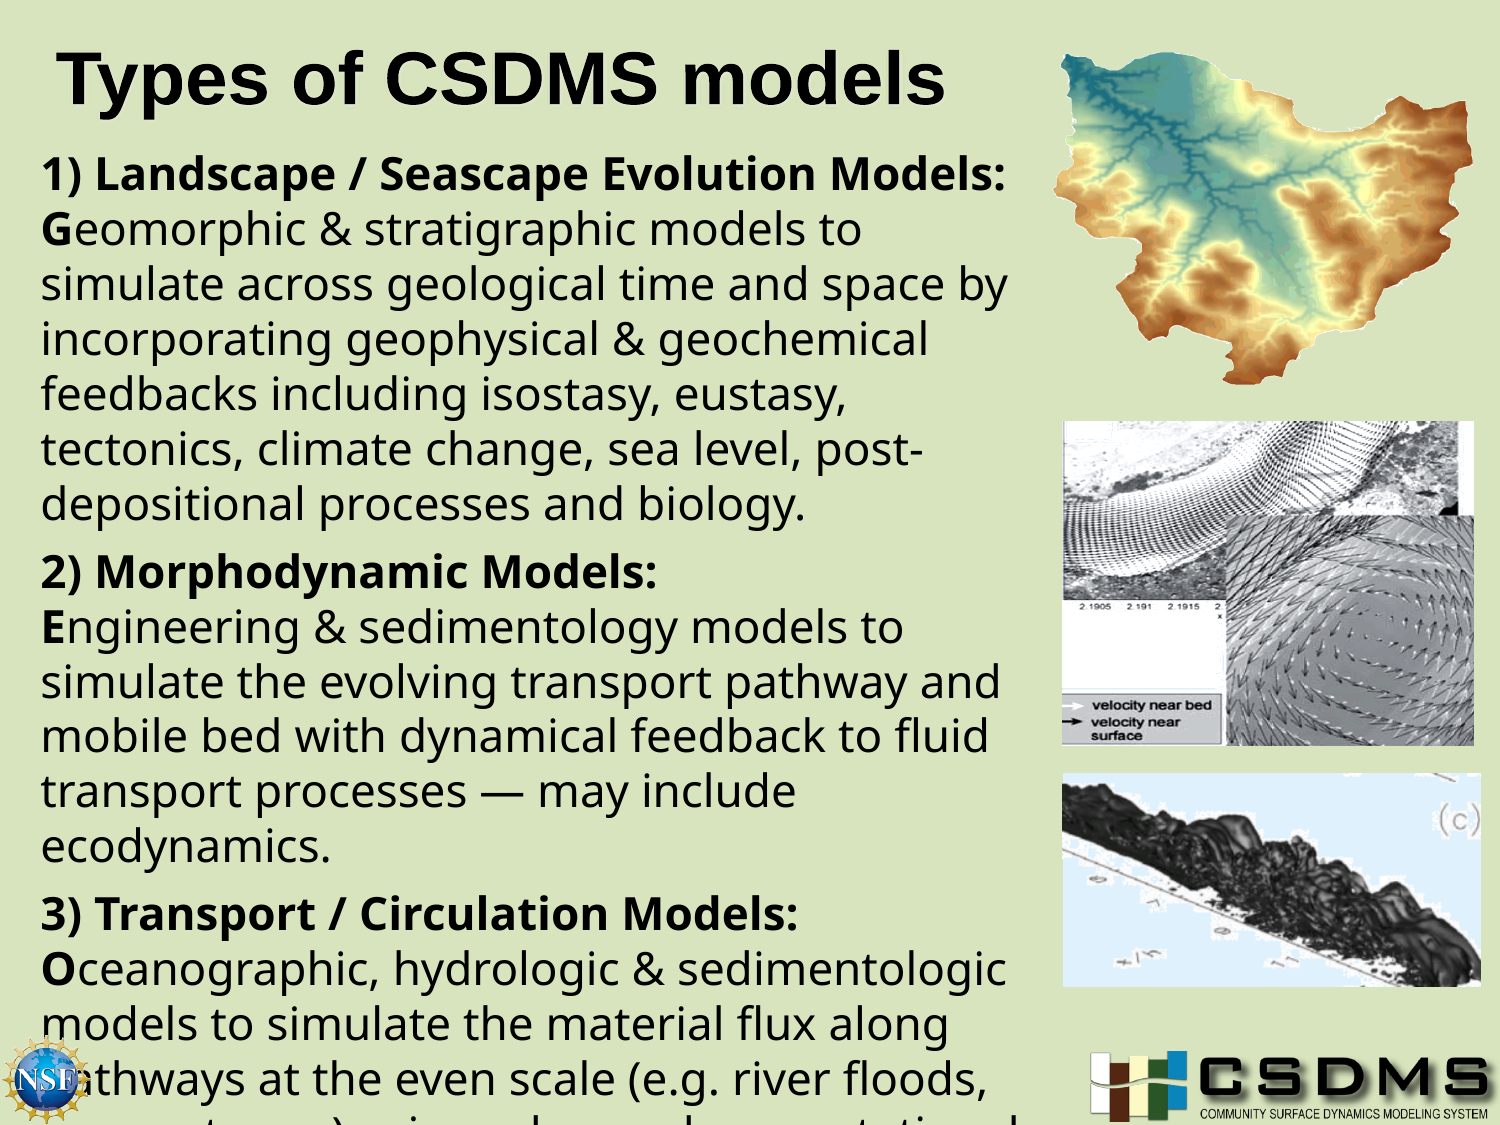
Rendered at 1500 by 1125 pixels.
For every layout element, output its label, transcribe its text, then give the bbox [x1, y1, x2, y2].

text_box 1) Landscape / Seascape Evolution Models: Geomorphic & stratigraphic models to simulate across geological time and space by incorporating geophysical & geochemical feedbacks including isostasy, eustasy, tectonics, climate change, sea level, post-depositional processes and biology. 2) Morphodynamic Models: Engineering & sedimentology models to simulate the evolving transport pathway and mobile bed with dynamical feedback to fluid transport processes — may include ecodynamics. 3) Transport / Circulation Models: Oceanographic, hydrologic & sedimentologic models to simulate the material flux along pathways at the even scale (e.g. river floods, ocean storms) using advanced computational fluid dynamics [25, 137, 1038, 1125]
picture [1062, 772, 1482, 987]
picture [1062, 421, 1474, 747]
picture [1030, 37, 1494, 395]
picture [1087, 1049, 1500, 1125]
picture [0, 1033, 92, 1125]
